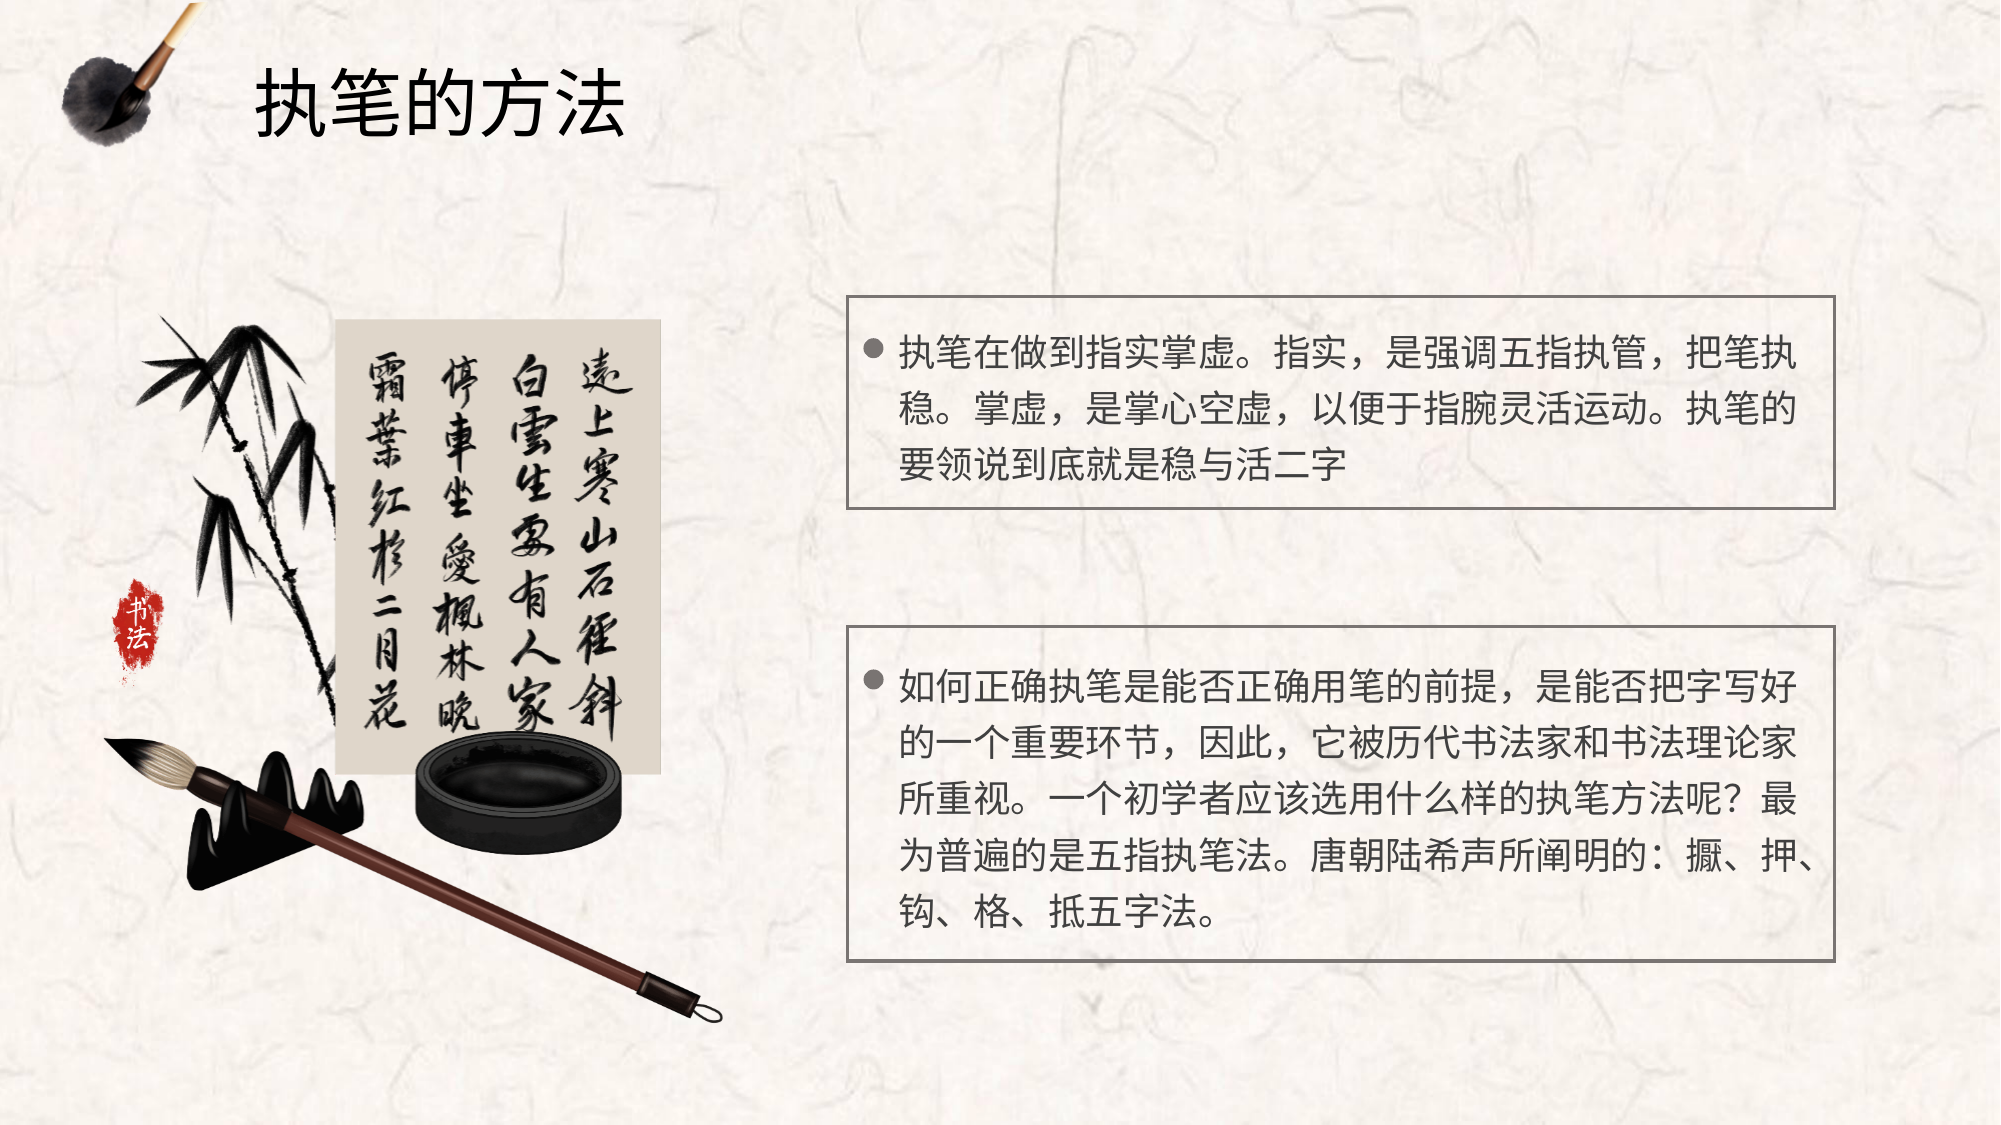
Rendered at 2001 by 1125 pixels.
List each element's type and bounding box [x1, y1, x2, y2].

text_box [847, 626, 1835, 962]
picture [0, 0, 2000, 1125]
text_box [847, 296, 1835, 509]
